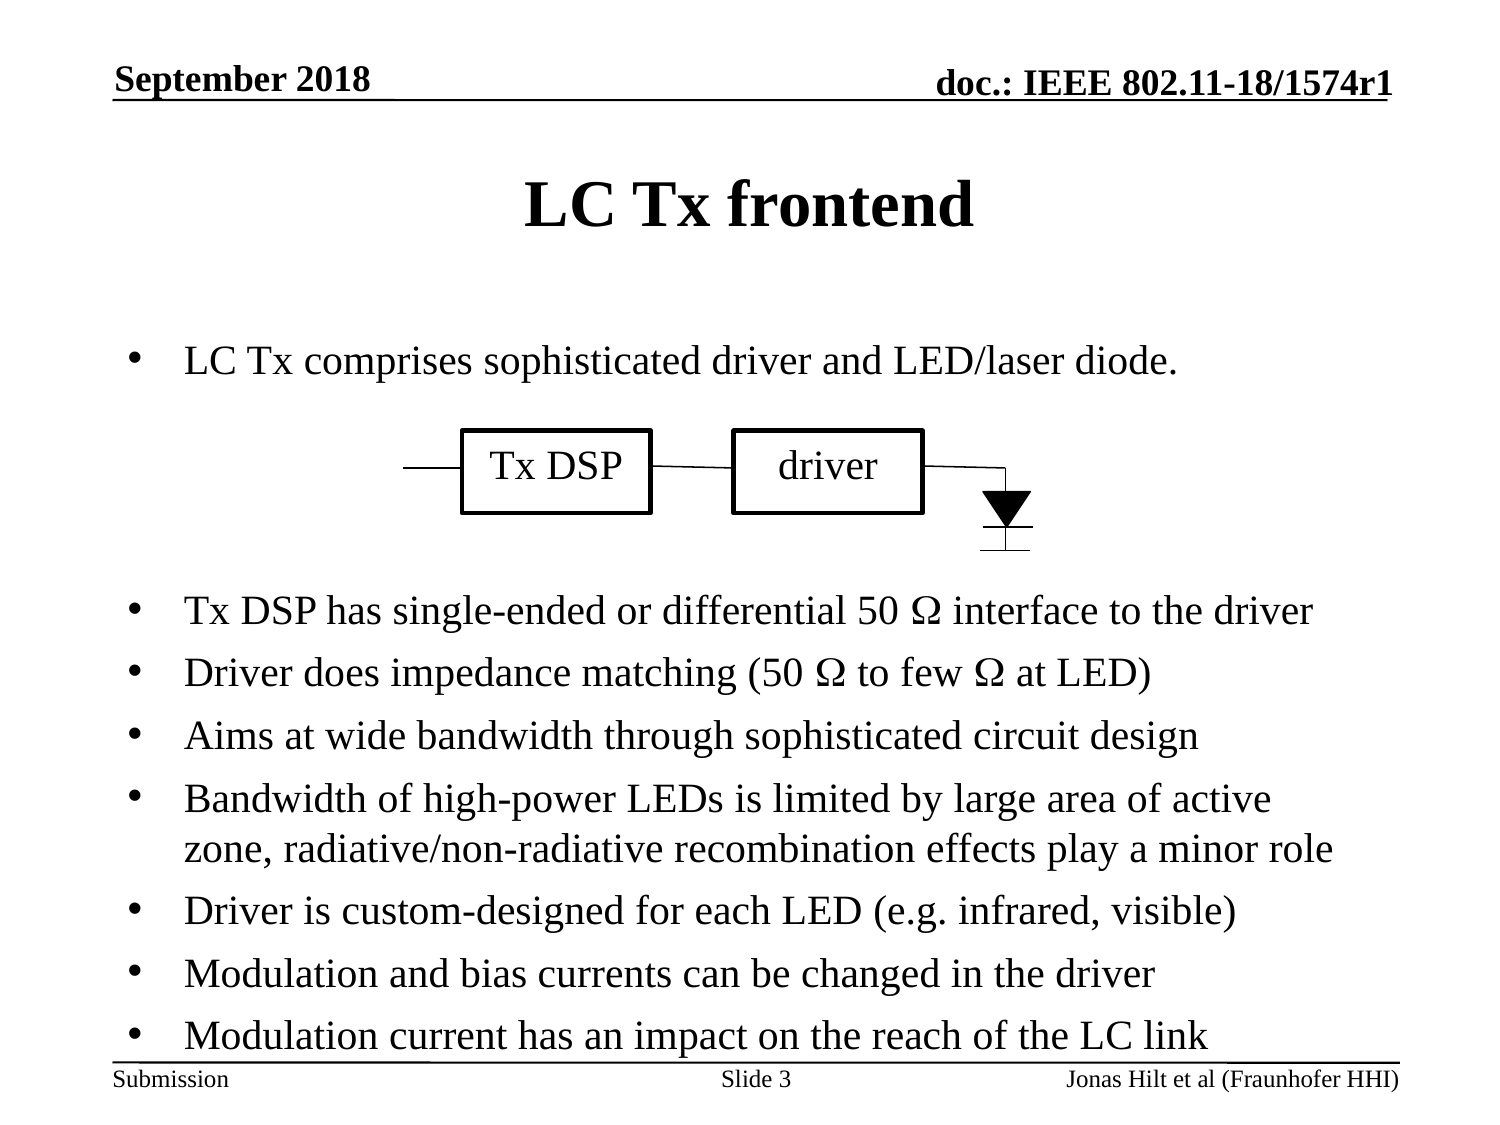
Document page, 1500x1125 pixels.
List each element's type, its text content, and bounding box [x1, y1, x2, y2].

text_box LC Tx comprises sophisticated driver and LED/laser diode. Tx DSP has single-ended or differential 50 W interface to the driver Driver does impedance matching (50 W to few W at LED) Aims at wide bandwidth through sophisticated circuit design Bandwidth of high-power LEDs is limited by large area of active zone, radiative/non-radiative recombination effects play a minor role Driver is custom-designed for each LED (e.g. infrared, visible) Modulation and bias currents can be changed in the driver Modulation current has an impact on the reach of the LC link [112, 324, 1388, 1032]
text_box [1010, 491, 1031, 522]
text_box Tx DSP [460, 428, 653, 515]
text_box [650, 465, 734, 469]
title LC Tx frontend [112, 112, 1388, 288]
text_box [983, 491, 1000, 518]
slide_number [114, 54, 540, 100]
footer Jonas Hilt et al (Fraunhofer HHI) [900, 1061, 1400, 1093]
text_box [922, 465, 1006, 469]
text_box driver [731, 428, 925, 515]
slide_number Slide 3 [712, 1061, 800, 1123]
